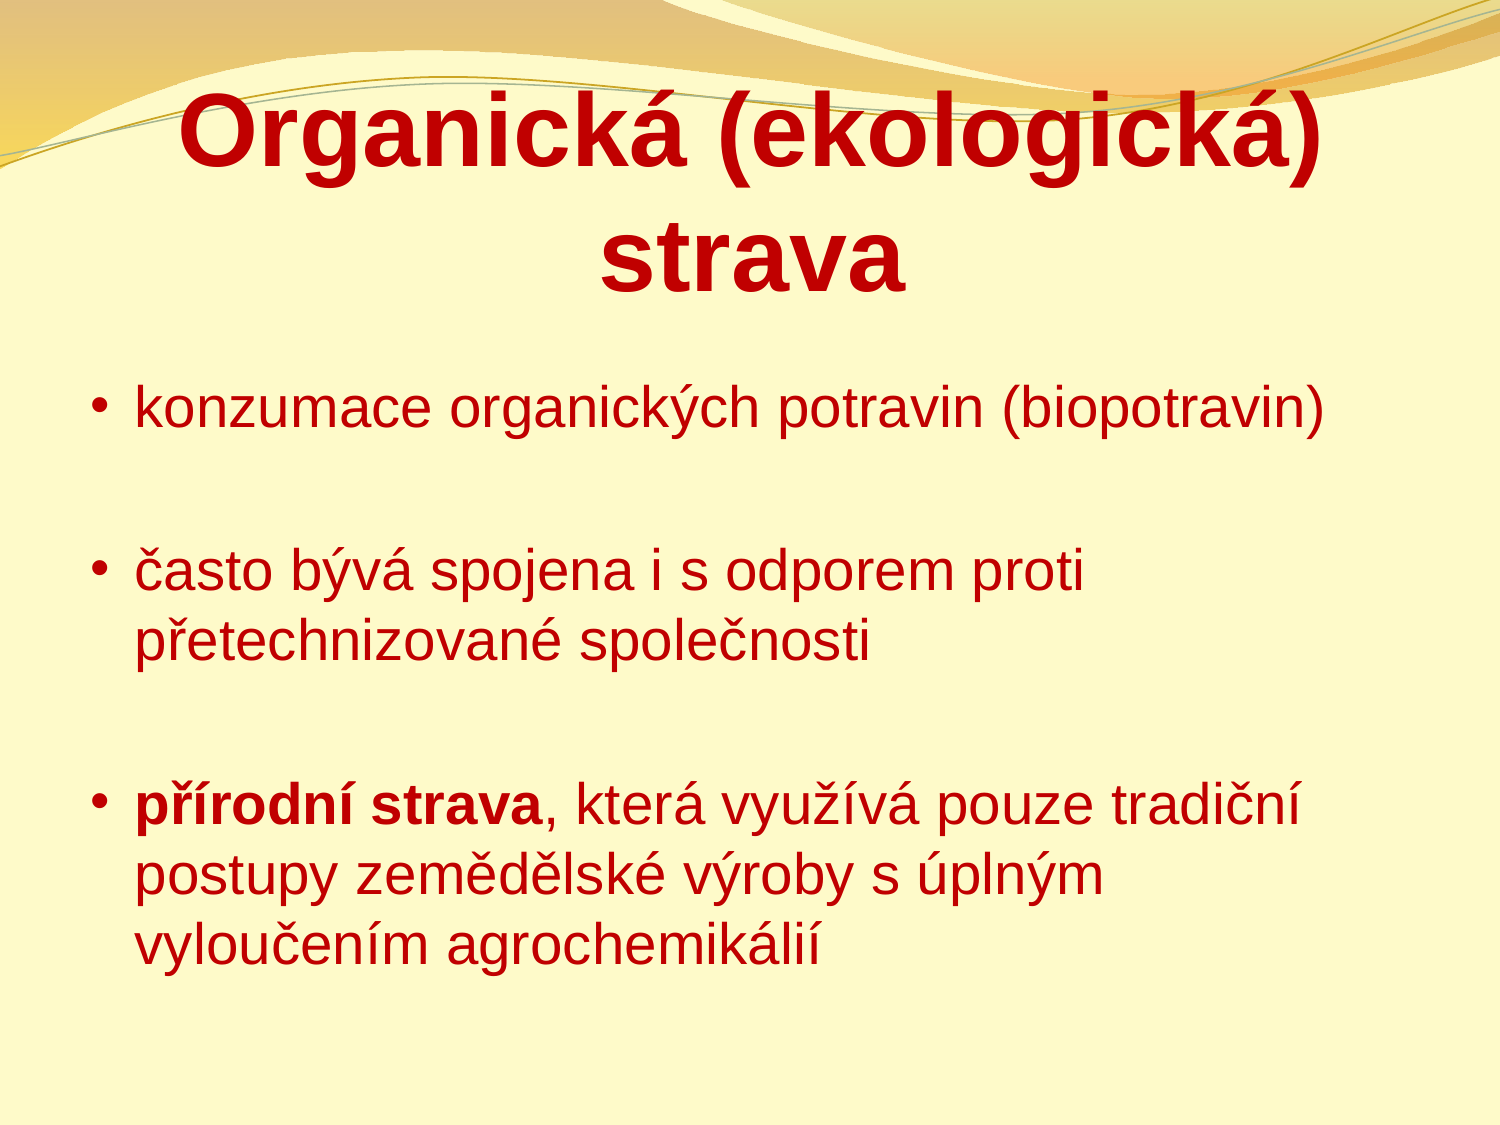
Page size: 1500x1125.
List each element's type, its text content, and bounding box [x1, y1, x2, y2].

list konzumace organických potravin (biopotravin) často bývá spojena i s odporem proti přetechnizované společnosti přírodní strava, která využívá pouze tradiční postupy zemědělské výroby s úplným vyloučením agrochemikálií [74, 361, 1426, 1038]
title Organická (ekologická) strava [76, 196, 1427, 313]
